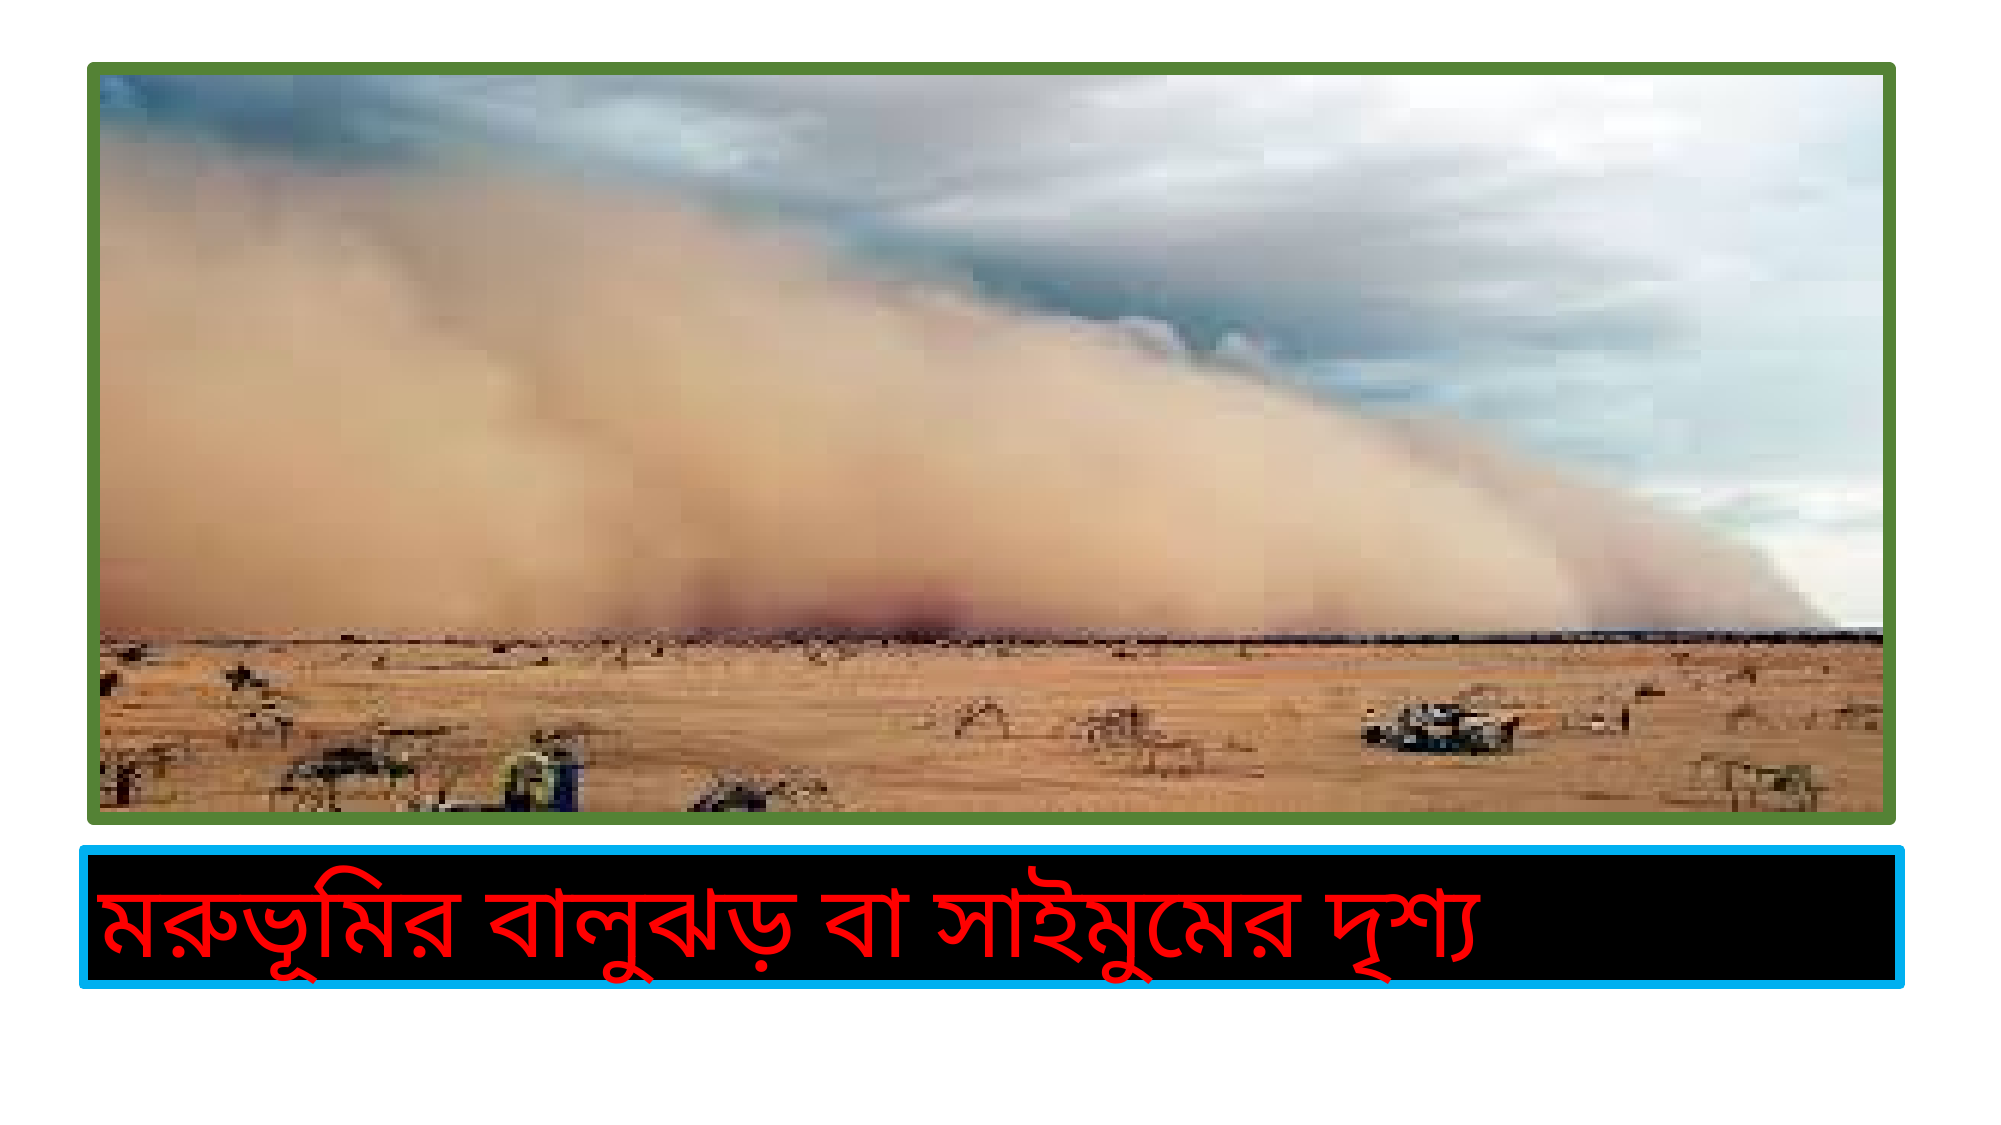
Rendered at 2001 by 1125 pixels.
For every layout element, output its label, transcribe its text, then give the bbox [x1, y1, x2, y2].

picture [99, 74, 1884, 813]
text_box মরুভূমির বালুঝড় বা সাইমুমের দৃশ্য [83, 849, 1900, 985]
